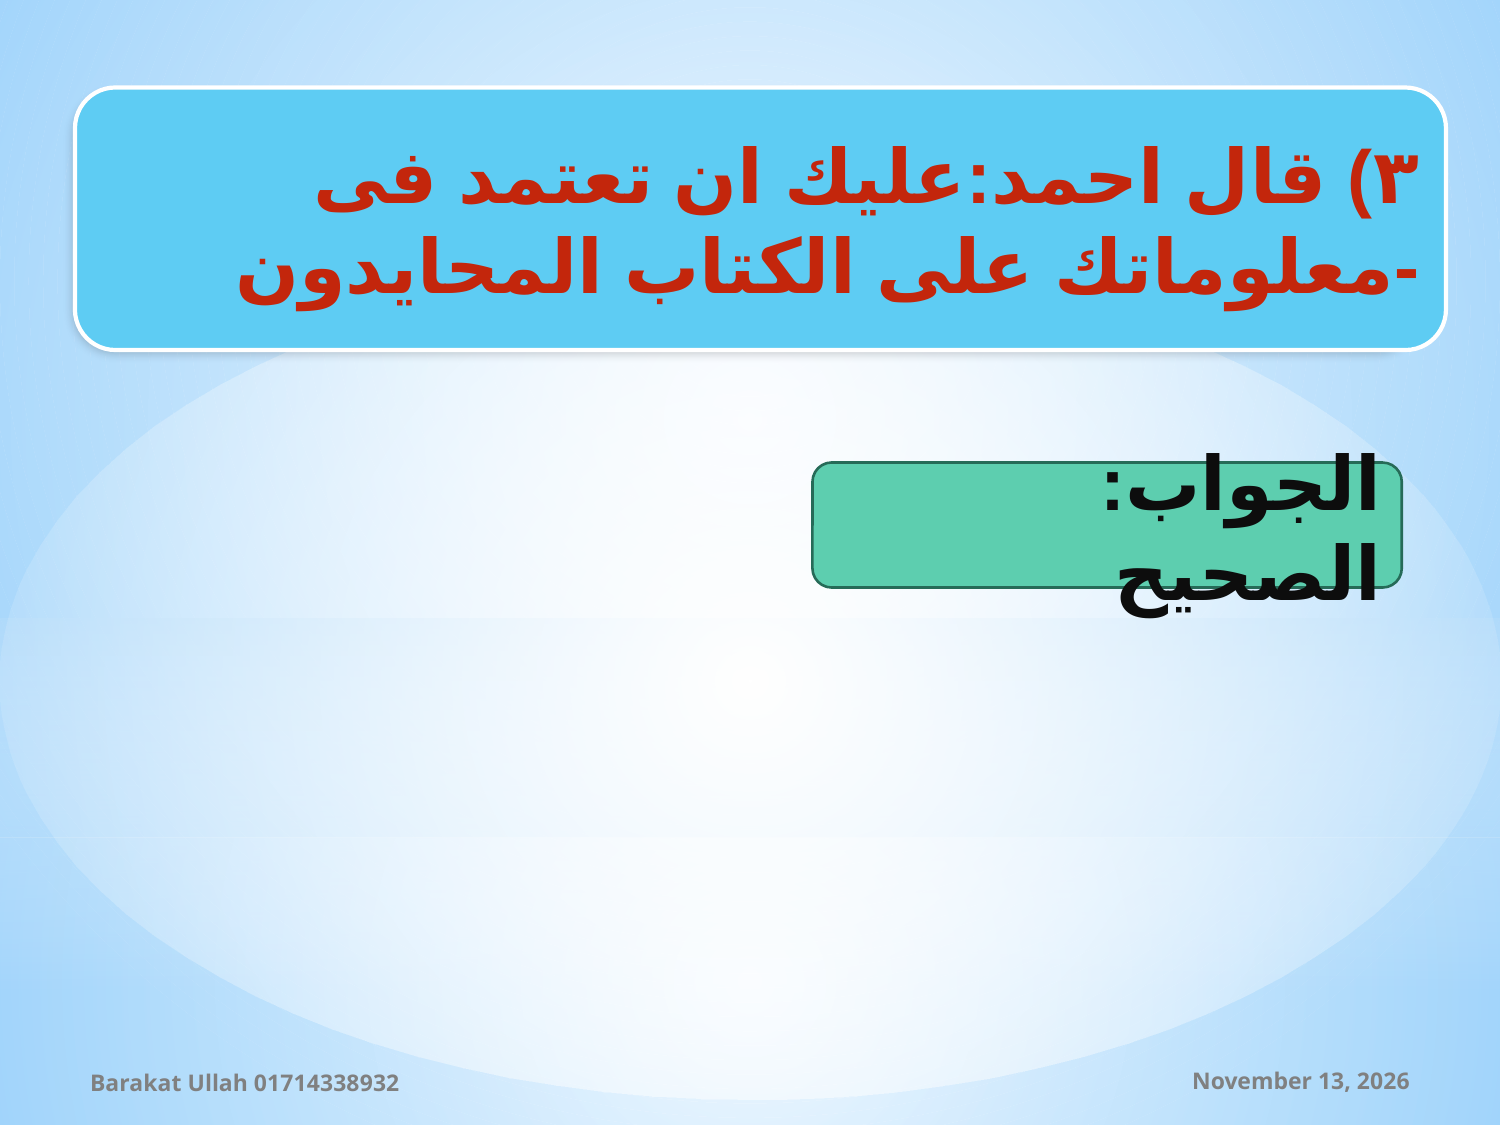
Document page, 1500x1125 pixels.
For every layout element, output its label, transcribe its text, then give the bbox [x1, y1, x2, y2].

text_box الجواب: الصحيح [811, 461, 1404, 589]
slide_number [1012, 1052, 1425, 1113]
text_box ٣) قال احمد:عليك ان تعتمد فى معلوماتك على الكتاب المحايدون- [72, 85, 1449, 353]
footer Barakat Ullah 01714338932 [75, 1052, 625, 1113]
